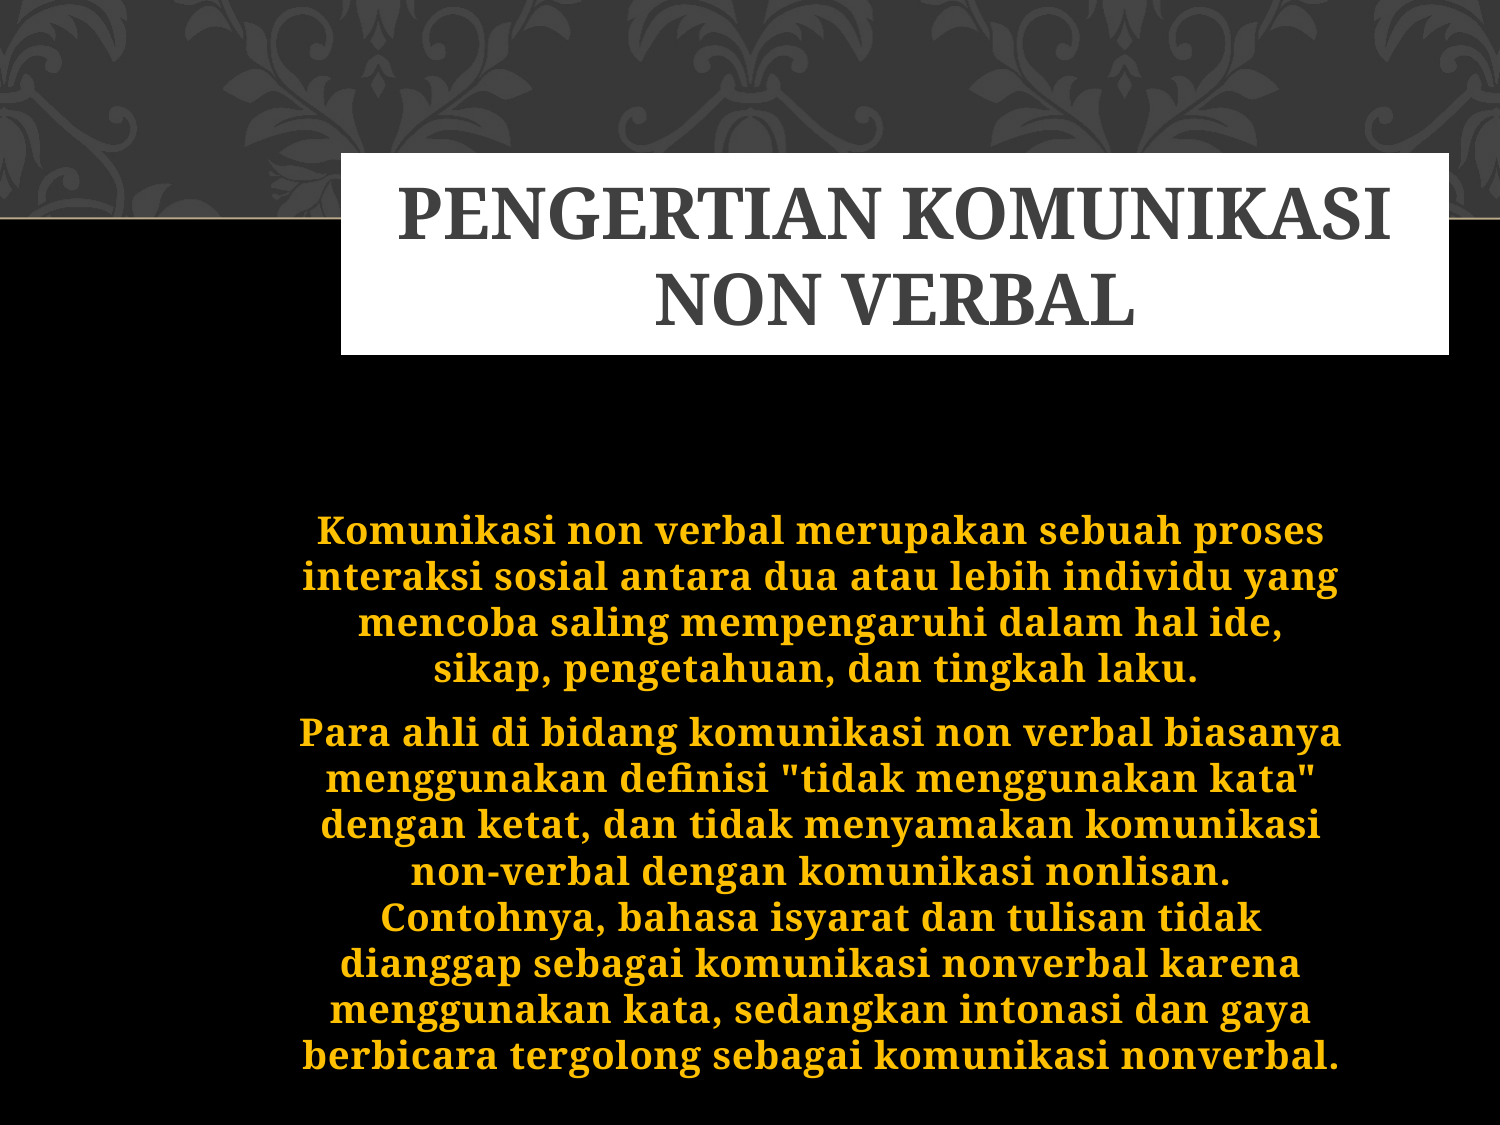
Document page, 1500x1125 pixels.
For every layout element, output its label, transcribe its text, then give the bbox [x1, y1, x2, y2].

list Komunikasi non verbal merupakan sebuah proses interaksi sosial antara dua atau lebih individu yang mencoba saling mempengaruhi dalam hal ide, sikap, pengetahuan, dan tingkah laku. Para ahli di bidang komunikasi non verbal biasanya menggunakan definisi "tidak menggunakan kata" dengan ketat, dan tidak menyamakan komunikasi non-verbal dengan komunikasi nonlisan. Contohnya, bahasa isyarat dan tulisan tidak dianggap sebagai komunikasi nonverbal karena menggunakan kata, sedangkan intonasi dan gaya berbicara tergolong sebagai komunikasi nonverbal. [282, 498, 1362, 1098]
title Pengertian Komunikasi Non Verbal [341, 153, 1449, 355]
